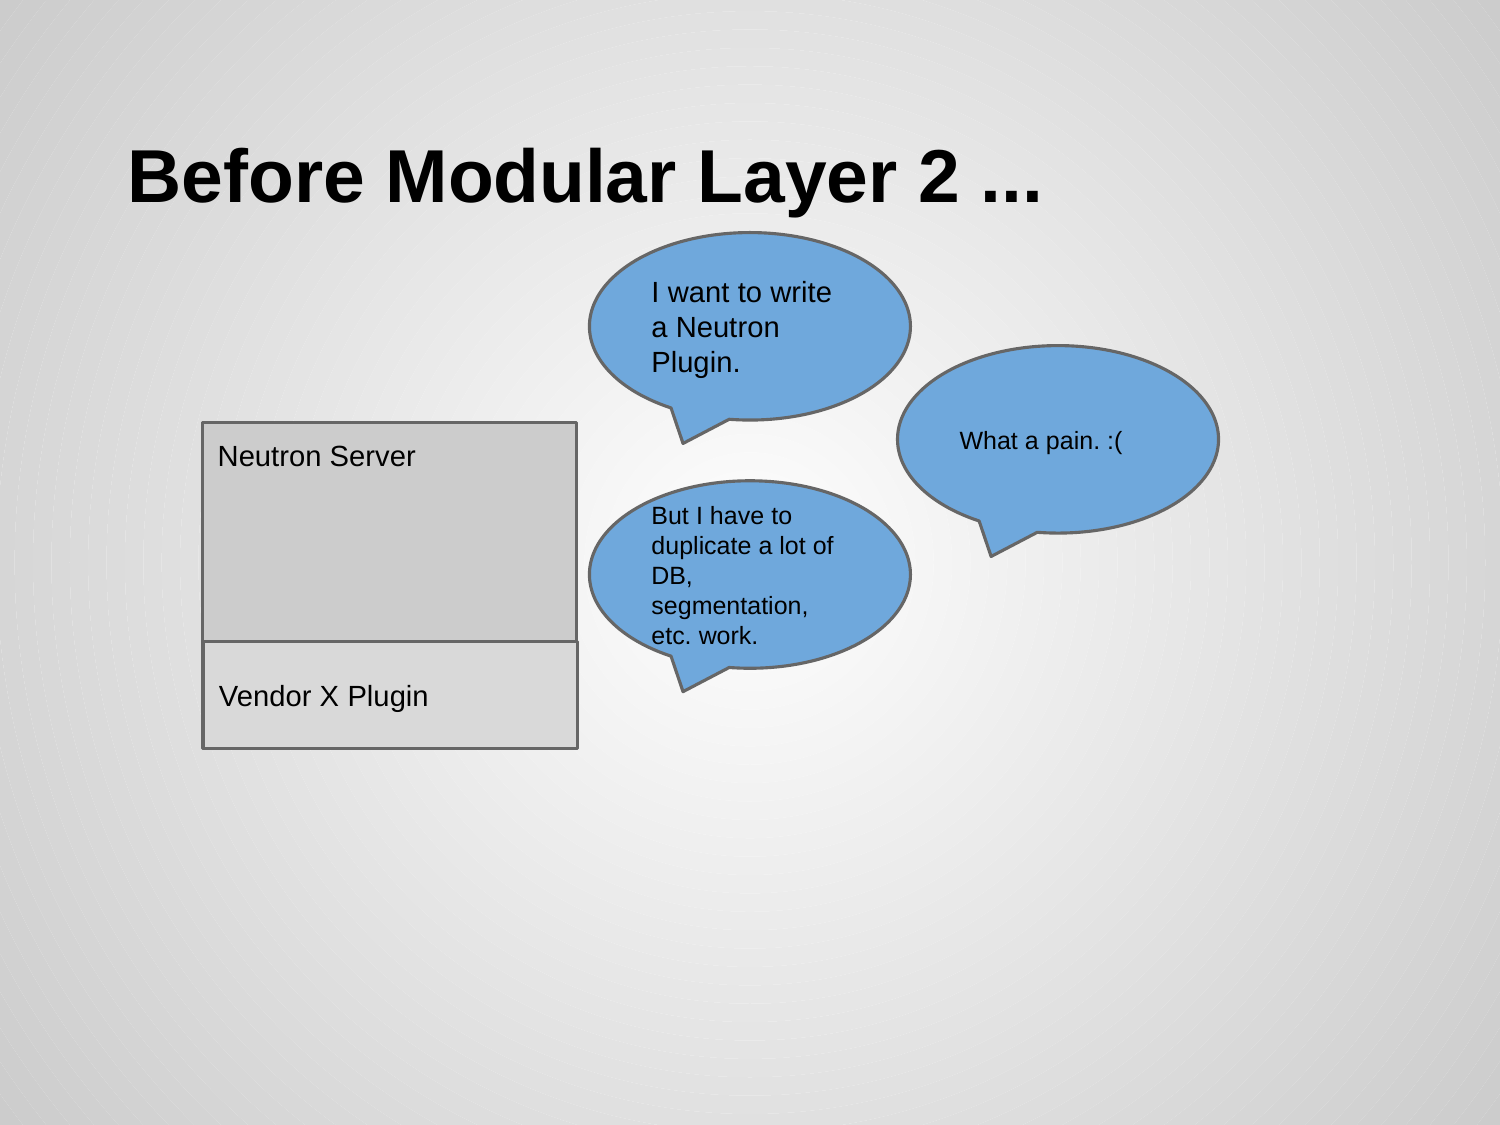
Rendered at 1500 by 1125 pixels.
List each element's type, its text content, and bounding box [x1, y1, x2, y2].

text_box Vendor X Plugin [203, 641, 578, 749]
text_box But I have to duplicate a lot of DB, segmentation, etc. work. [589, 480, 911, 692]
title Before Modular Layer 2 ... [75, 45, 1425, 233]
text_box I want to write a Neutron Plugin. [589, 232, 911, 444]
text_box Neutron Server [202, 422, 577, 749]
text_box What a pain. :( [897, 345, 1219, 557]
